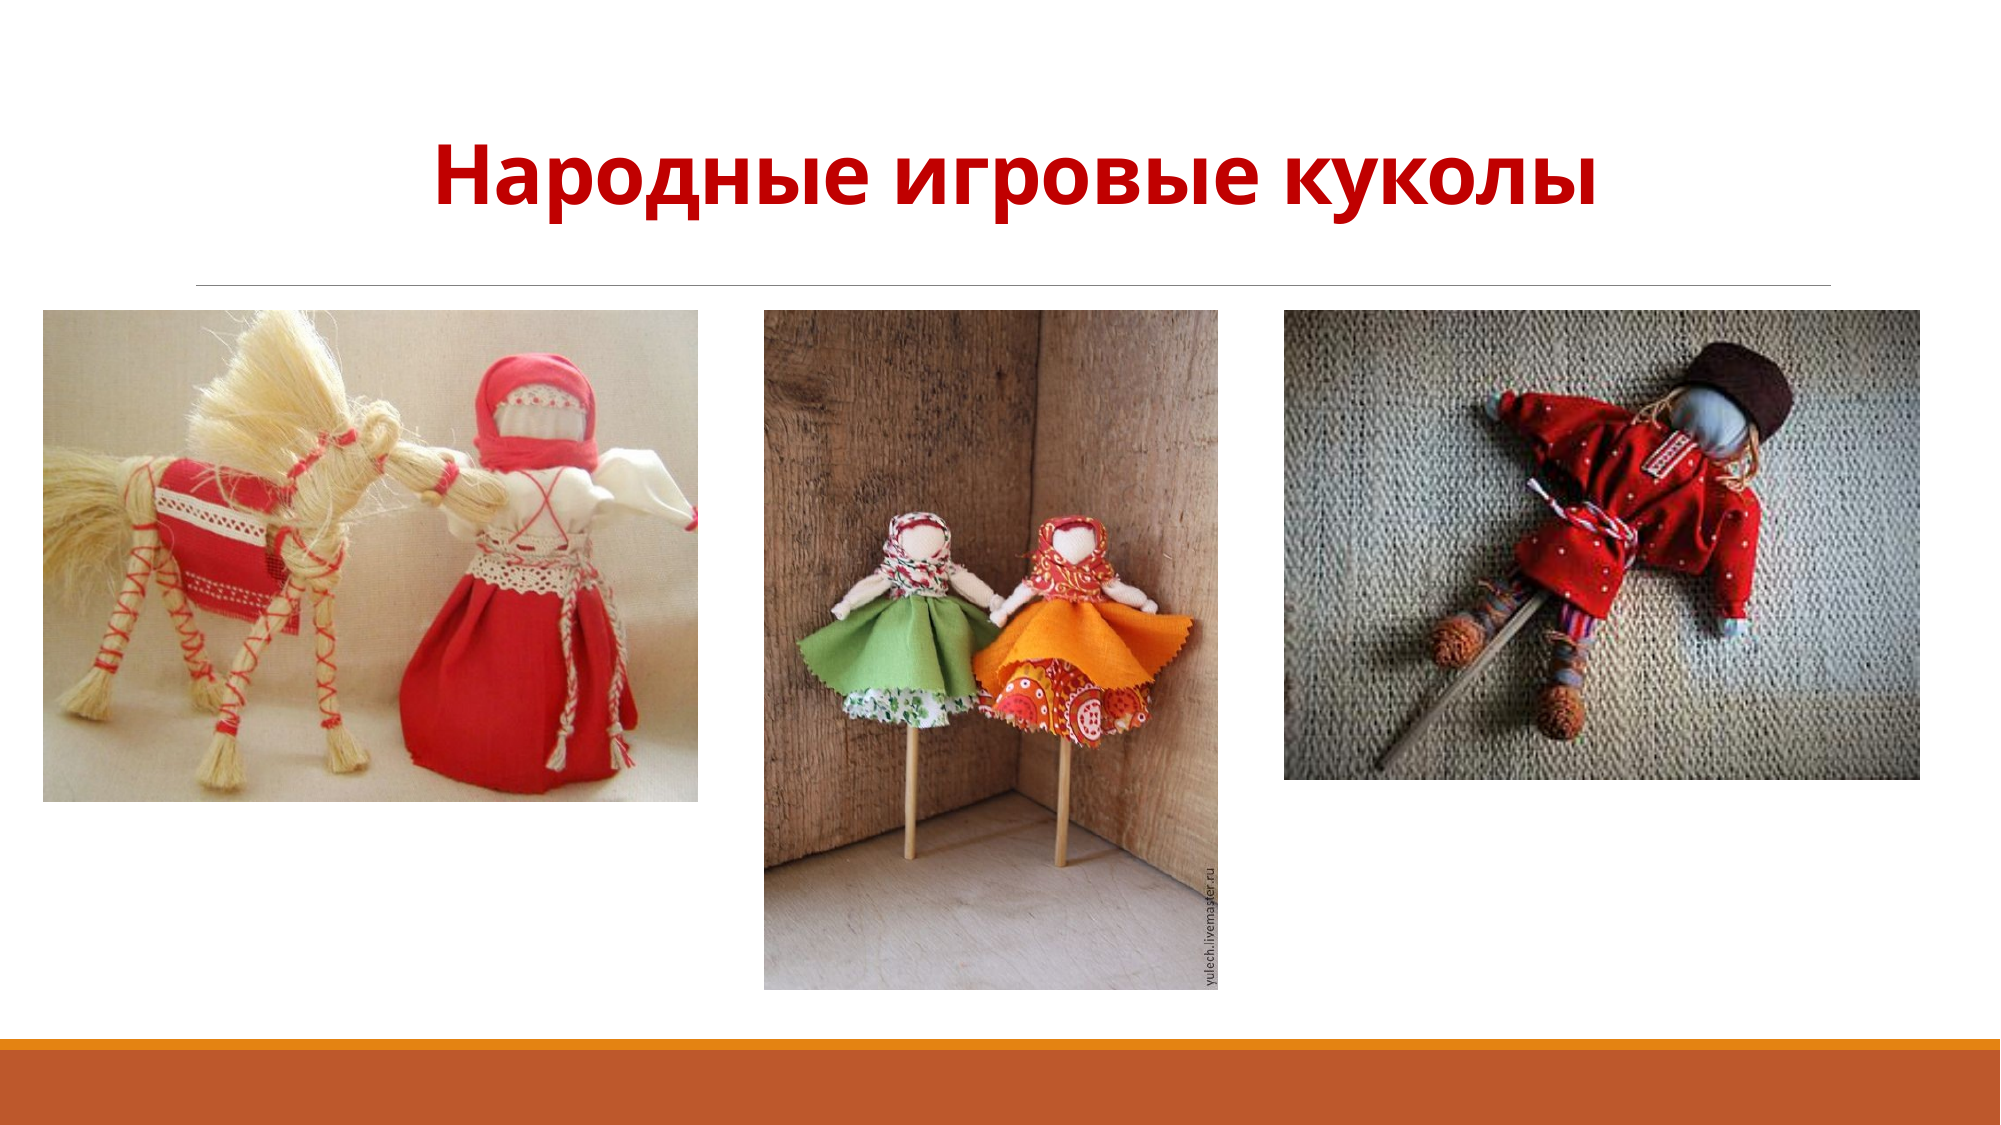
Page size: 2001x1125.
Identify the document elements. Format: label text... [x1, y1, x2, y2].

picture [1283, 310, 1920, 781]
title Народные игровые куколы [180, 60, 1830, 229]
picture [764, 310, 1218, 991]
picture [42, 310, 699, 802]
